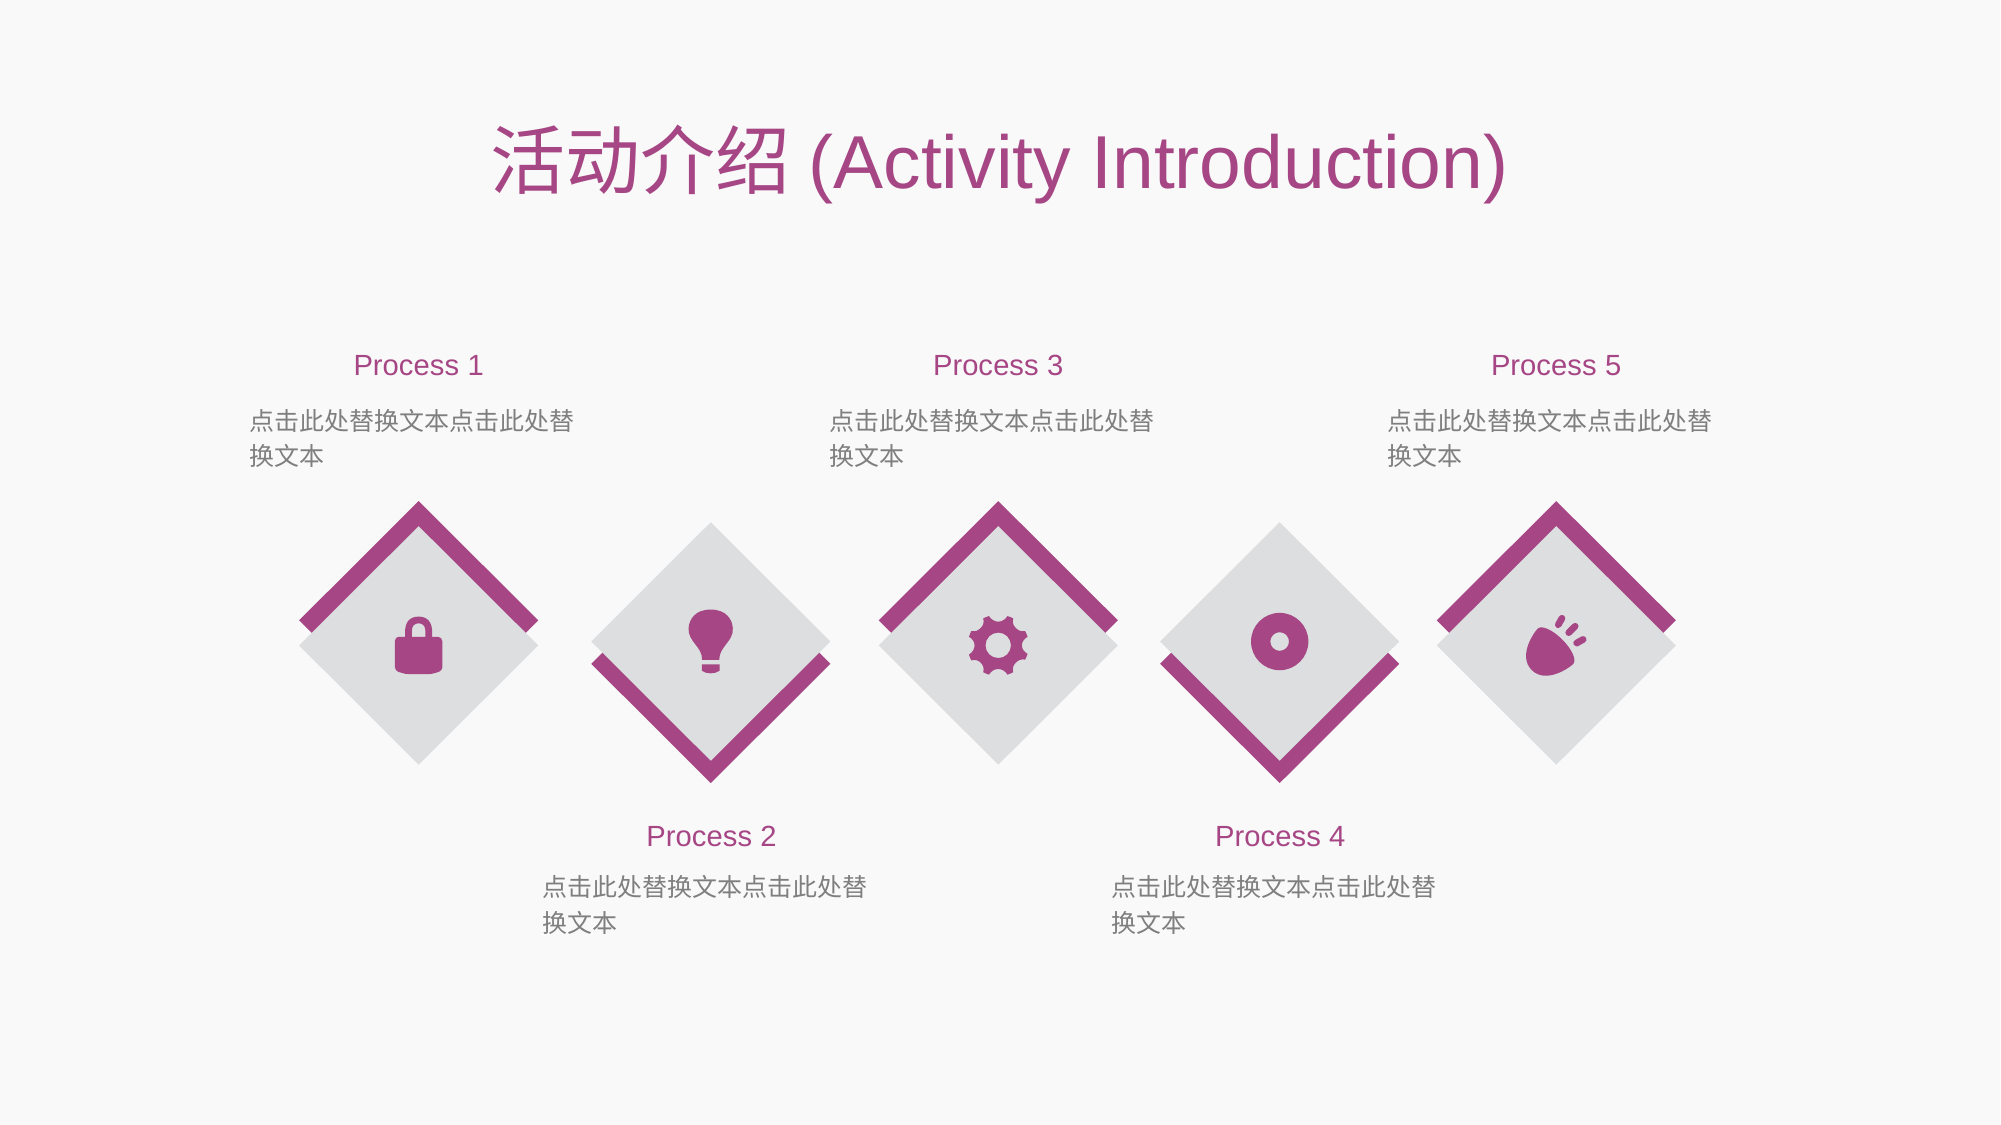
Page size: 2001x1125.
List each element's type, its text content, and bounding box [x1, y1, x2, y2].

list 点击此处替换文本点击此处替换文本 [1387, 399, 1725, 497]
list Process 3 [829, 350, 1167, 395]
title 活动介绍(Activity Introduction) [249, 109, 1750, 198]
text_box [589, 520, 832, 763]
text_box [968, 616, 1028, 675]
text_box [297, 499, 540, 633]
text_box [1526, 614, 1587, 676]
list Process 4 [1111, 821, 1450, 866]
list 点击此处替换文本点击此处替换文本 [543, 866, 881, 963]
list 点击此处替换文本点击此处替换文本 [1111, 866, 1450, 963]
list Process 5 [1387, 350, 1725, 395]
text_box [688, 609, 733, 674]
list Process 2 [543, 821, 881, 866]
text_box [1158, 520, 1401, 763]
text_box [1435, 499, 1678, 633]
list 点击此处替换文本点击此处替换文本 [249, 399, 588, 497]
text_box [297, 524, 540, 767]
list 点击此处替换文本点击此处替换文本 [829, 399, 1167, 497]
text_box [1251, 612, 1309, 671]
text_box [394, 616, 443, 675]
text_box [1158, 653, 1401, 785]
text_box [589, 653, 832, 785]
text_box [877, 524, 1120, 767]
list Process 1 [250, 350, 588, 395]
text_box [1435, 524, 1678, 767]
text_box [877, 499, 1120, 633]
